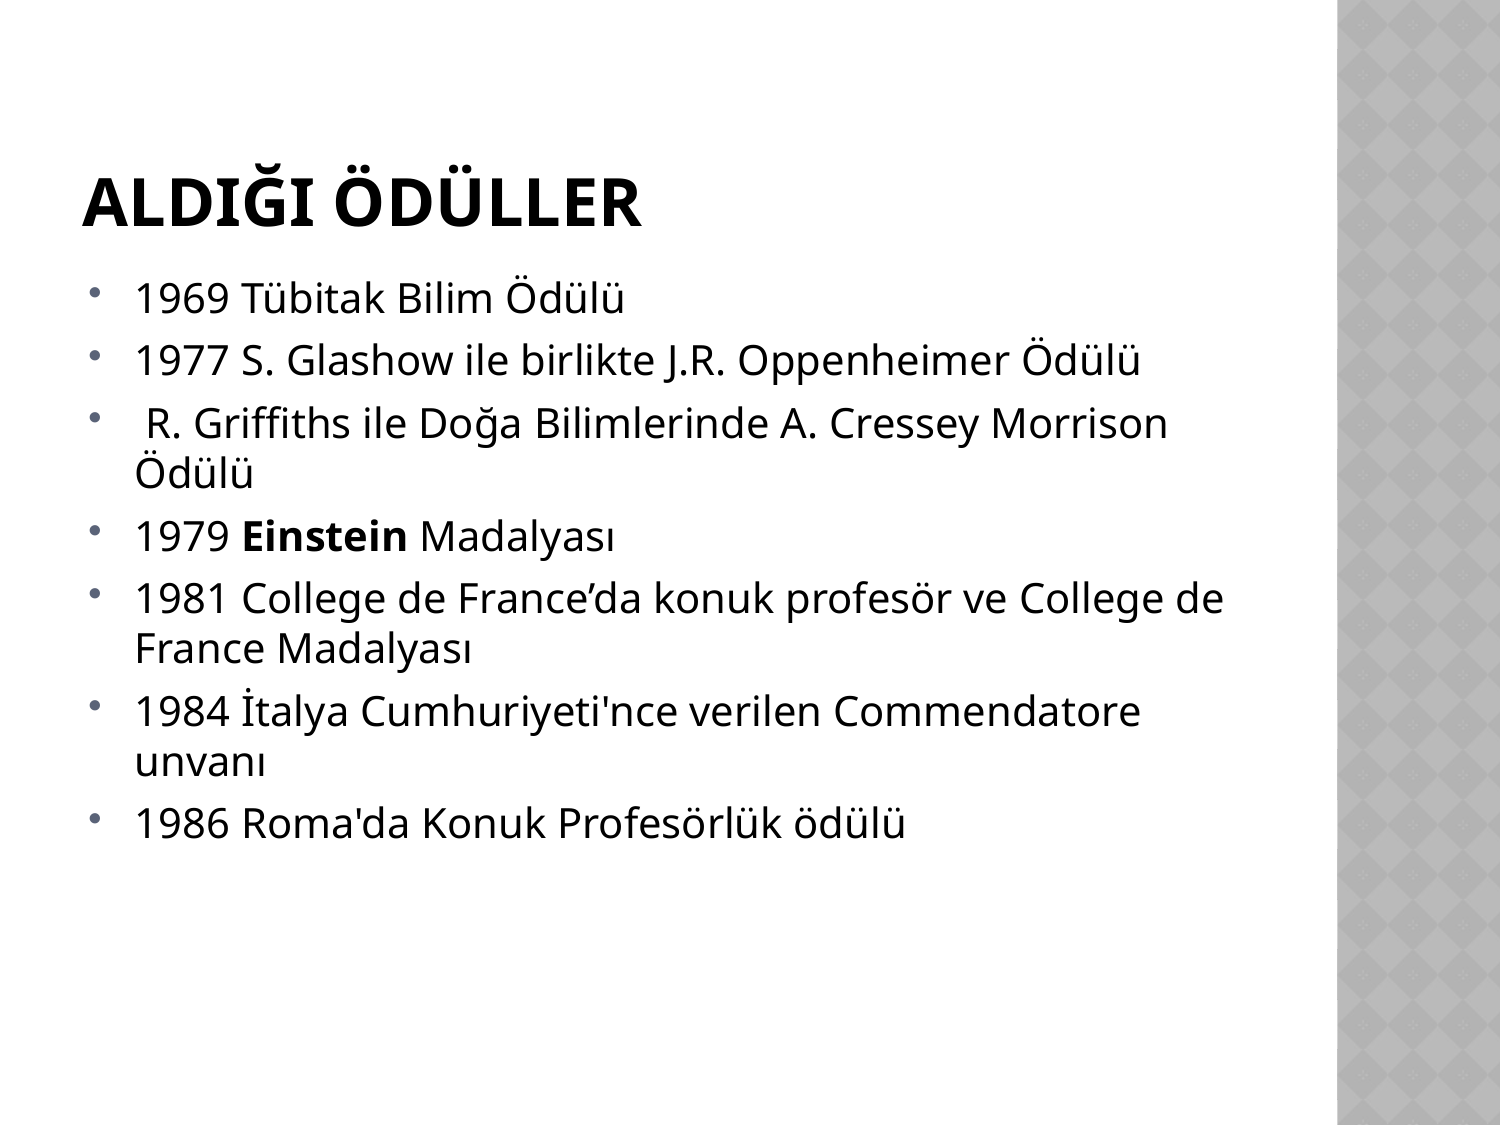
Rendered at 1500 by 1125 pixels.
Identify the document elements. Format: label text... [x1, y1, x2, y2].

list 1969 Tübitak Bilim Ödülü 1977 S. Glashow ile birlikte J.R. Oppenheimer Ödülü R. Griffiths ile Doğa Bilimlerinde A. Cressey Morrison Ödülü 1979 Einstein Madalyası 1981 College de France’da konuk profesör ve College de France Madalyası 1984 İtalya Cumhuriyeti'nce verilen Commendatore unvanı 1986 Roma'da Konuk Profesörlük ödülü [75, 264, 1263, 1059]
title Aldığı ödüller [75, 52, 1263, 240]
